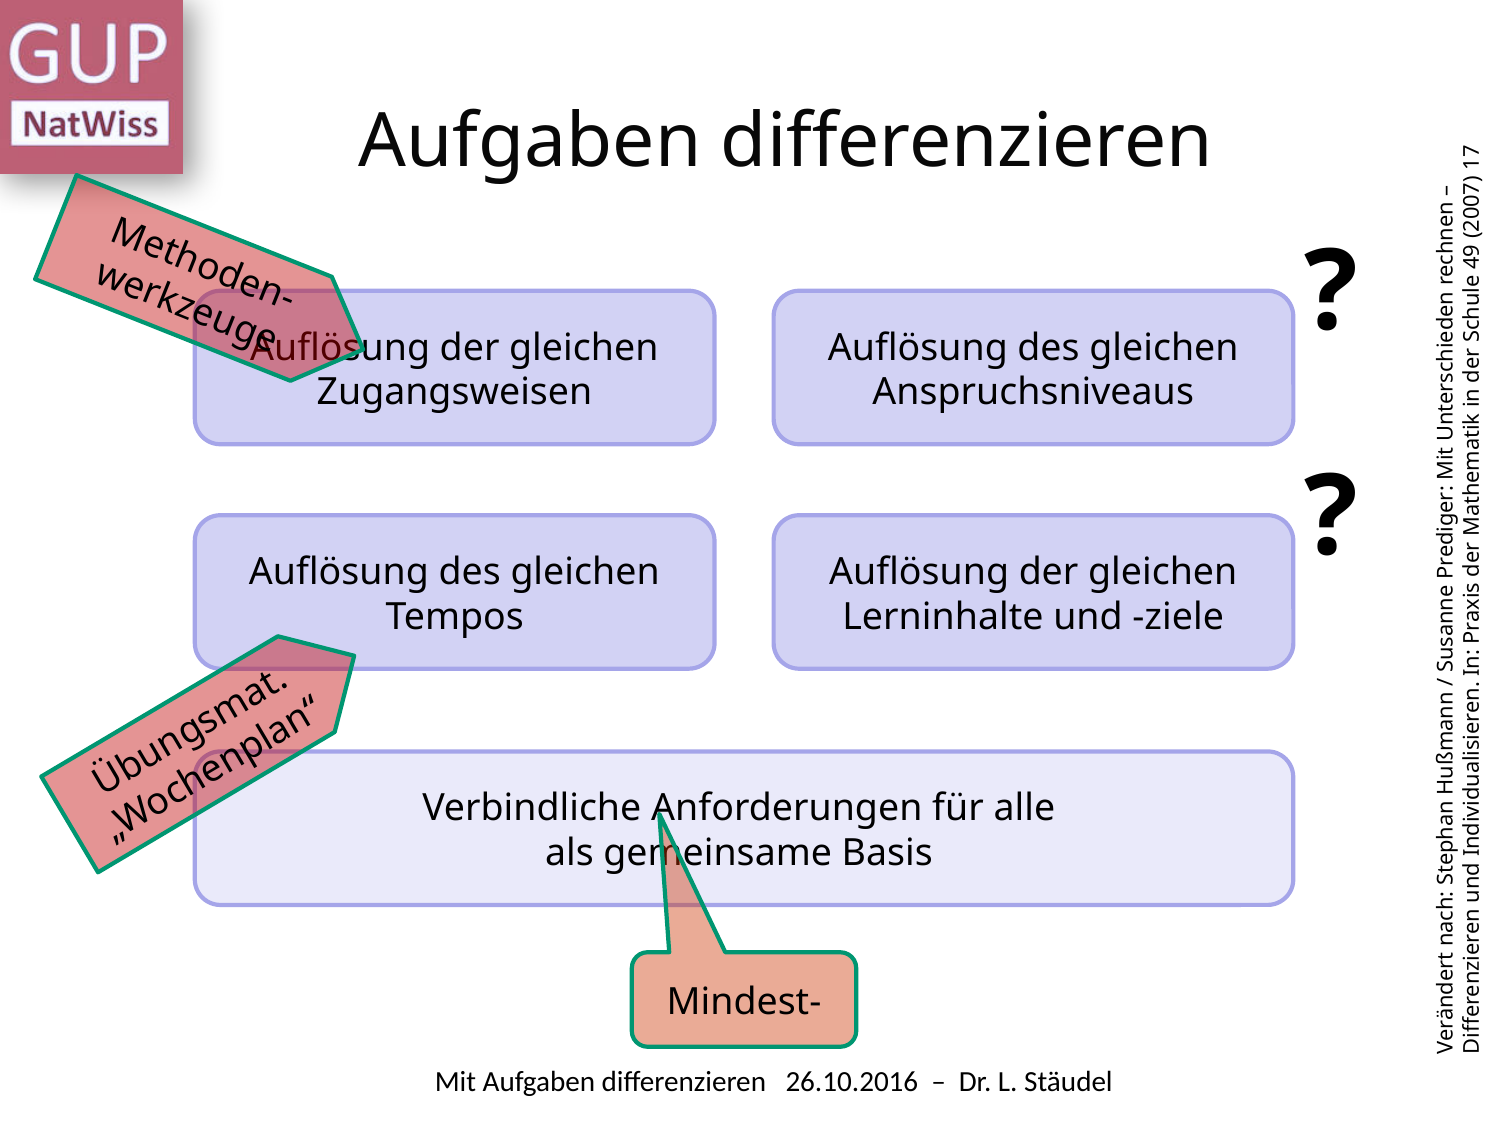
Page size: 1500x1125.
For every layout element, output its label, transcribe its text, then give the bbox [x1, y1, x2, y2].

text_box Übungsmat. „Wochenplan“ [39, 634, 357, 875]
text_box ? [1289, 210, 1374, 360]
text_box Verändert nach: Stephan Hußmann / Susanne Prediger: Mit Unterschieden rechnen – Differenzieren und Individualisieren. In: Praxis der Mathematik in der Schule 49 (2007) 17 [1423, 19, 1491, 1069]
text_box Auflösung der gleichen Zugangsweisen [192, 288, 717, 447]
text_box Auflösung des gleichen Anspruchsniveaus [771, 288, 1296, 447]
text_box ? [1289, 434, 1374, 585]
text_box Auflösung des gleichen Tempos [192, 513, 717, 671]
text_box Auflösung der gleichen Lerninhalte und -ziele [771, 513, 1296, 671]
footer Mit Aufgaben differenzieren 26.10.2016 – Dr. L. Stäudel [336, 1054, 1213, 1125]
text_box Methoden-werkzeuge [33, 183, 366, 383]
text_box Mindest- [629, 811, 859, 1049]
title Aufgaben differenzieren [163, 42, 1423, 231]
text_box Verbindliche Anforderungen für alle als gemeinsame Basis [192, 749, 1296, 908]
picture [0, 0, 184, 175]
